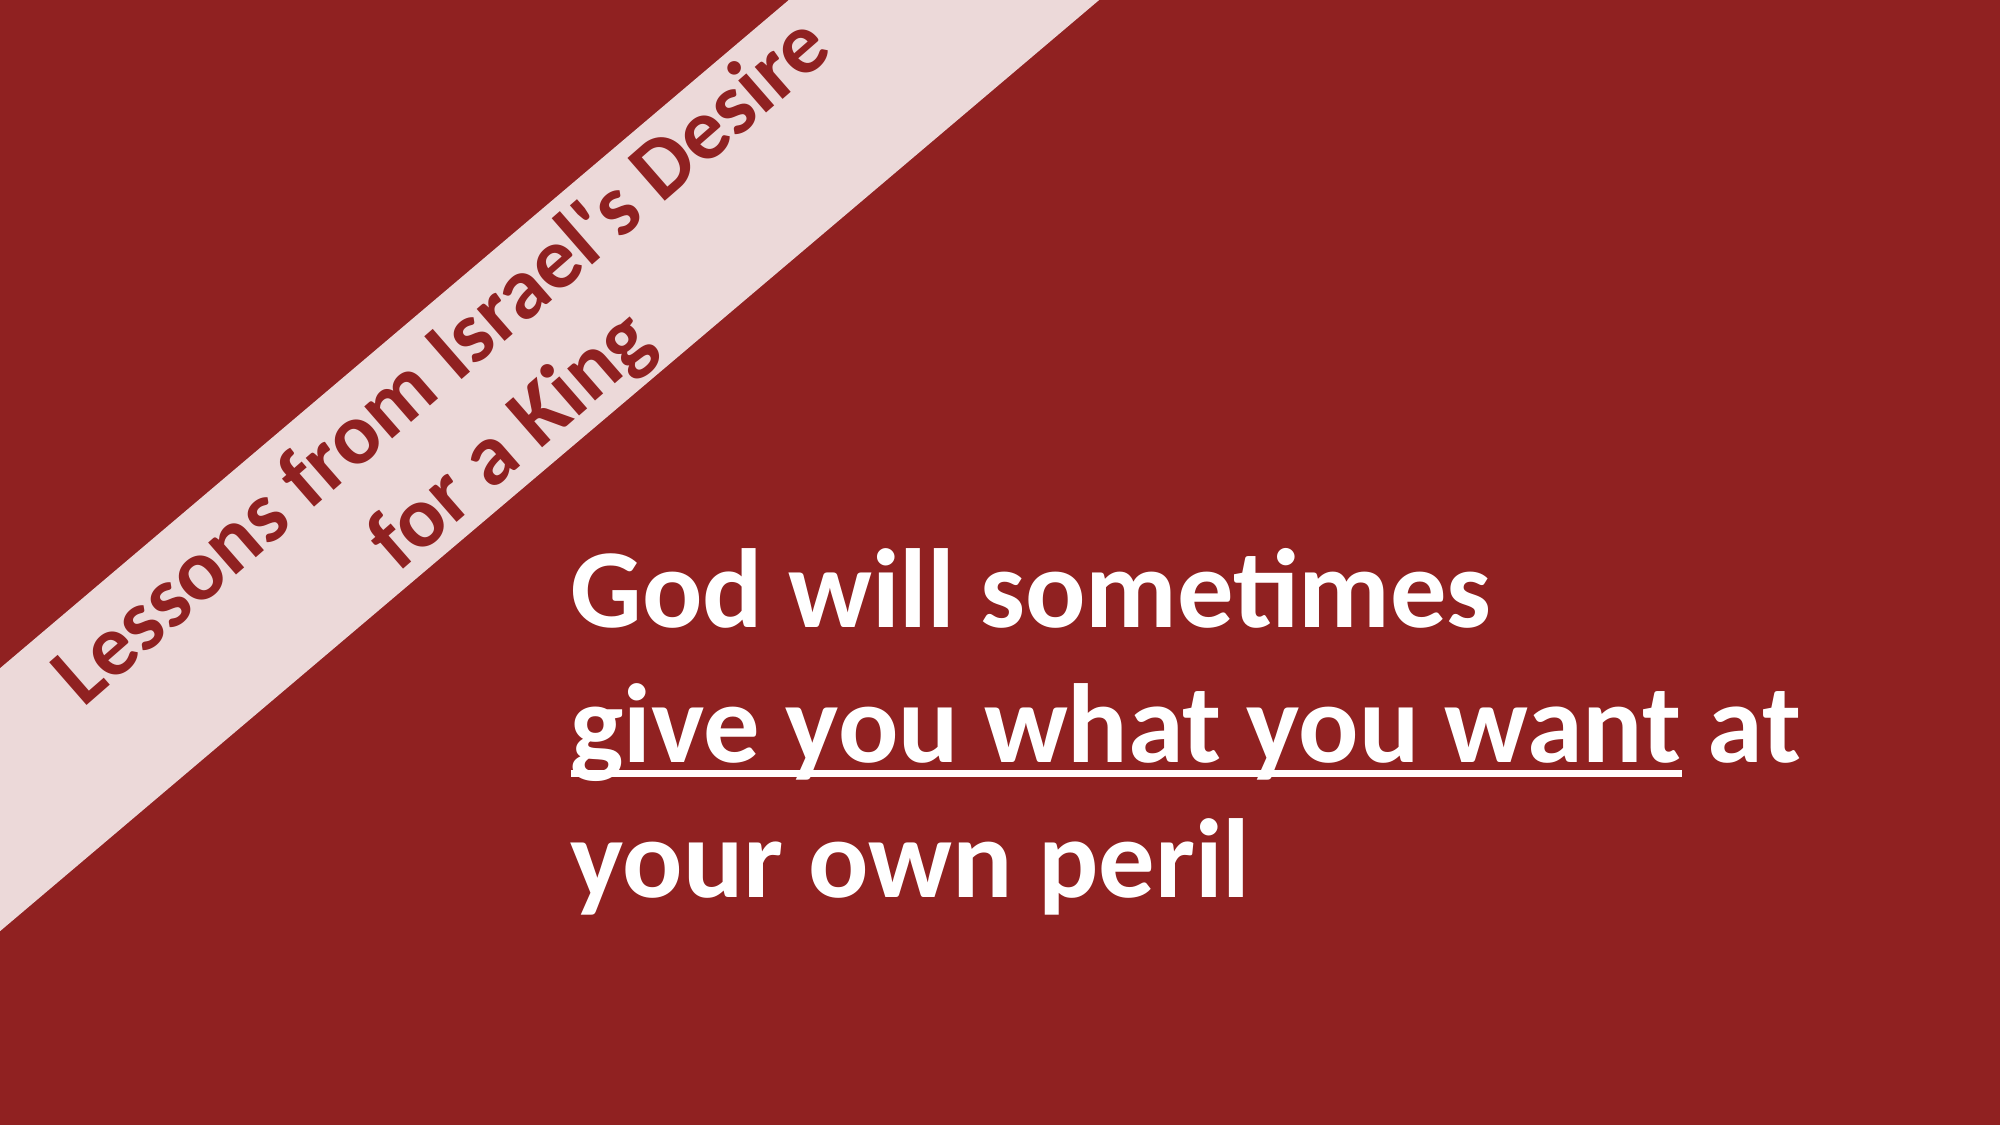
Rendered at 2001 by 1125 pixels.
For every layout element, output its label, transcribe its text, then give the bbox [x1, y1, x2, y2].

text_box Lessons from Israel's Desire for a King [0, 0, 1093, 955]
text_box God will sometimes give you what you want at your own peril [556, 508, 1971, 928]
text_box [848, 0, 1101, 215]
